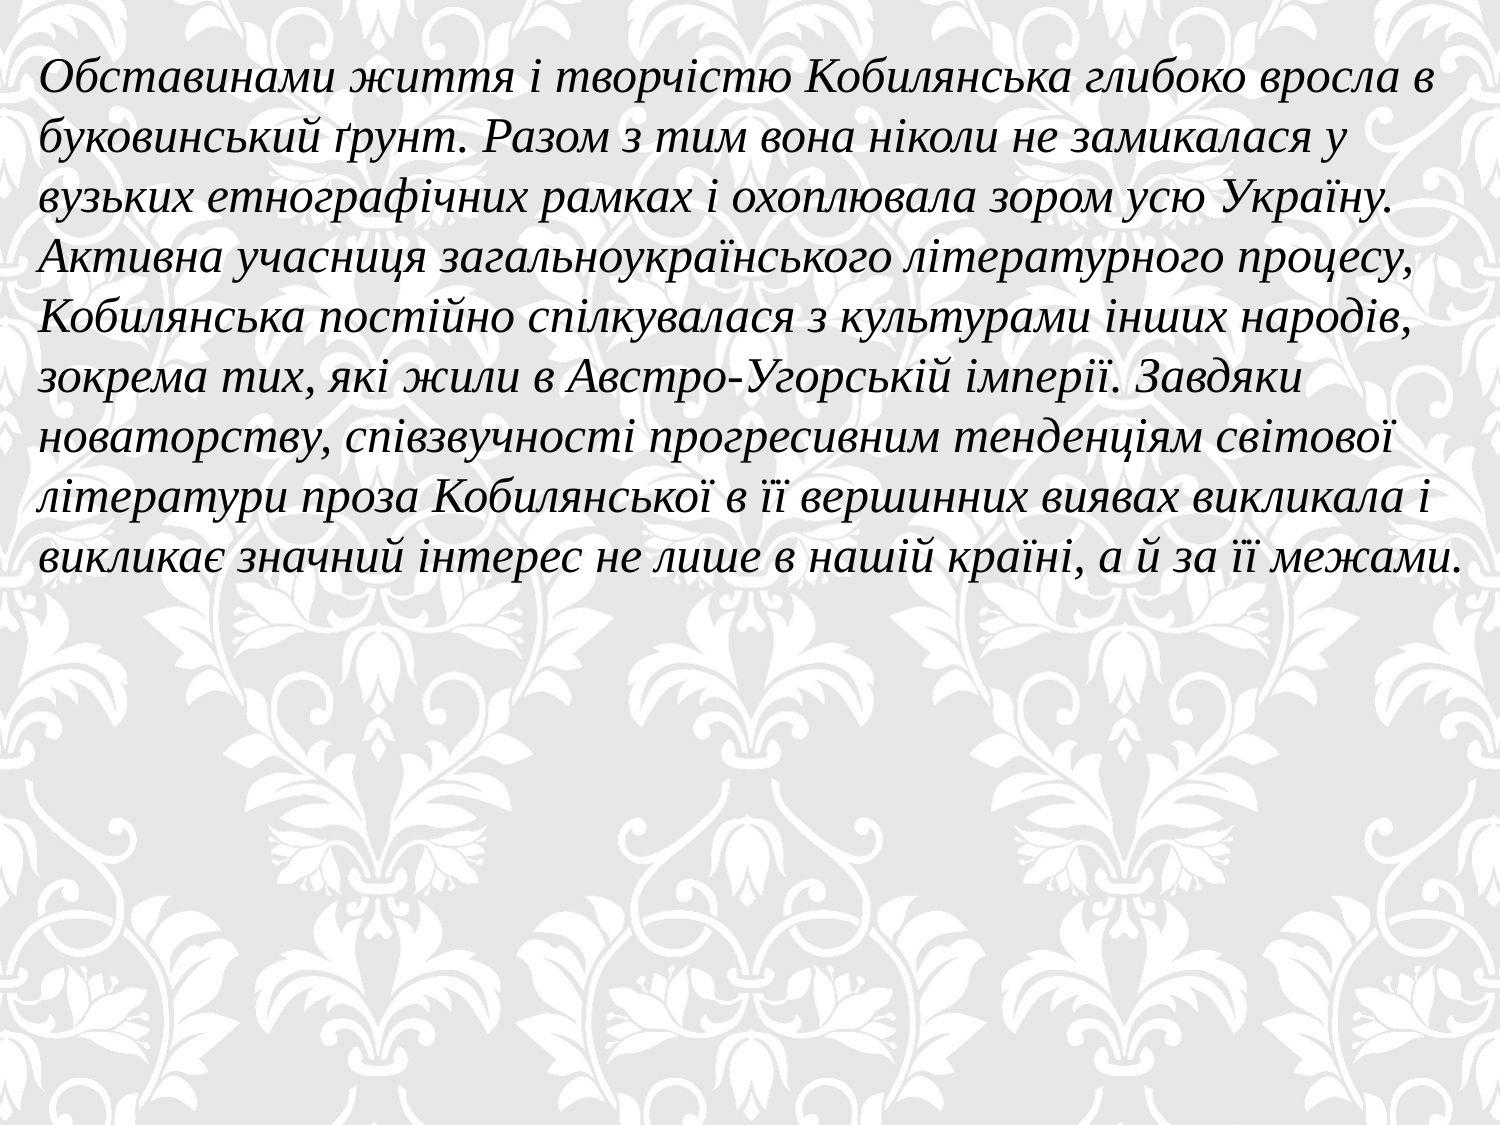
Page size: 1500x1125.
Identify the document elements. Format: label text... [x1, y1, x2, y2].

text_box Обставинами життя і творчістю Кобилянська глибоко вросла в буковинський ґрунт. Разом з тим вона ніколи не замикалася у вузьких етнографічних рамках і охоплювала зором усю Україну. Активна учасниця загальноукраїнського літературного процесу, Кобилянська постійно спілкувалася з культурами інших народів, зокрема тих, які жили в Австро-Угорській імперії. Завдяки новаторству, співзвучності прогресивним тенденціям світової літератури проза Кобилянської в її вершинних виявах викликала і викликає значний інтерес не лише в нашій країні, а й за її межами. [23, 35, 1500, 590]
